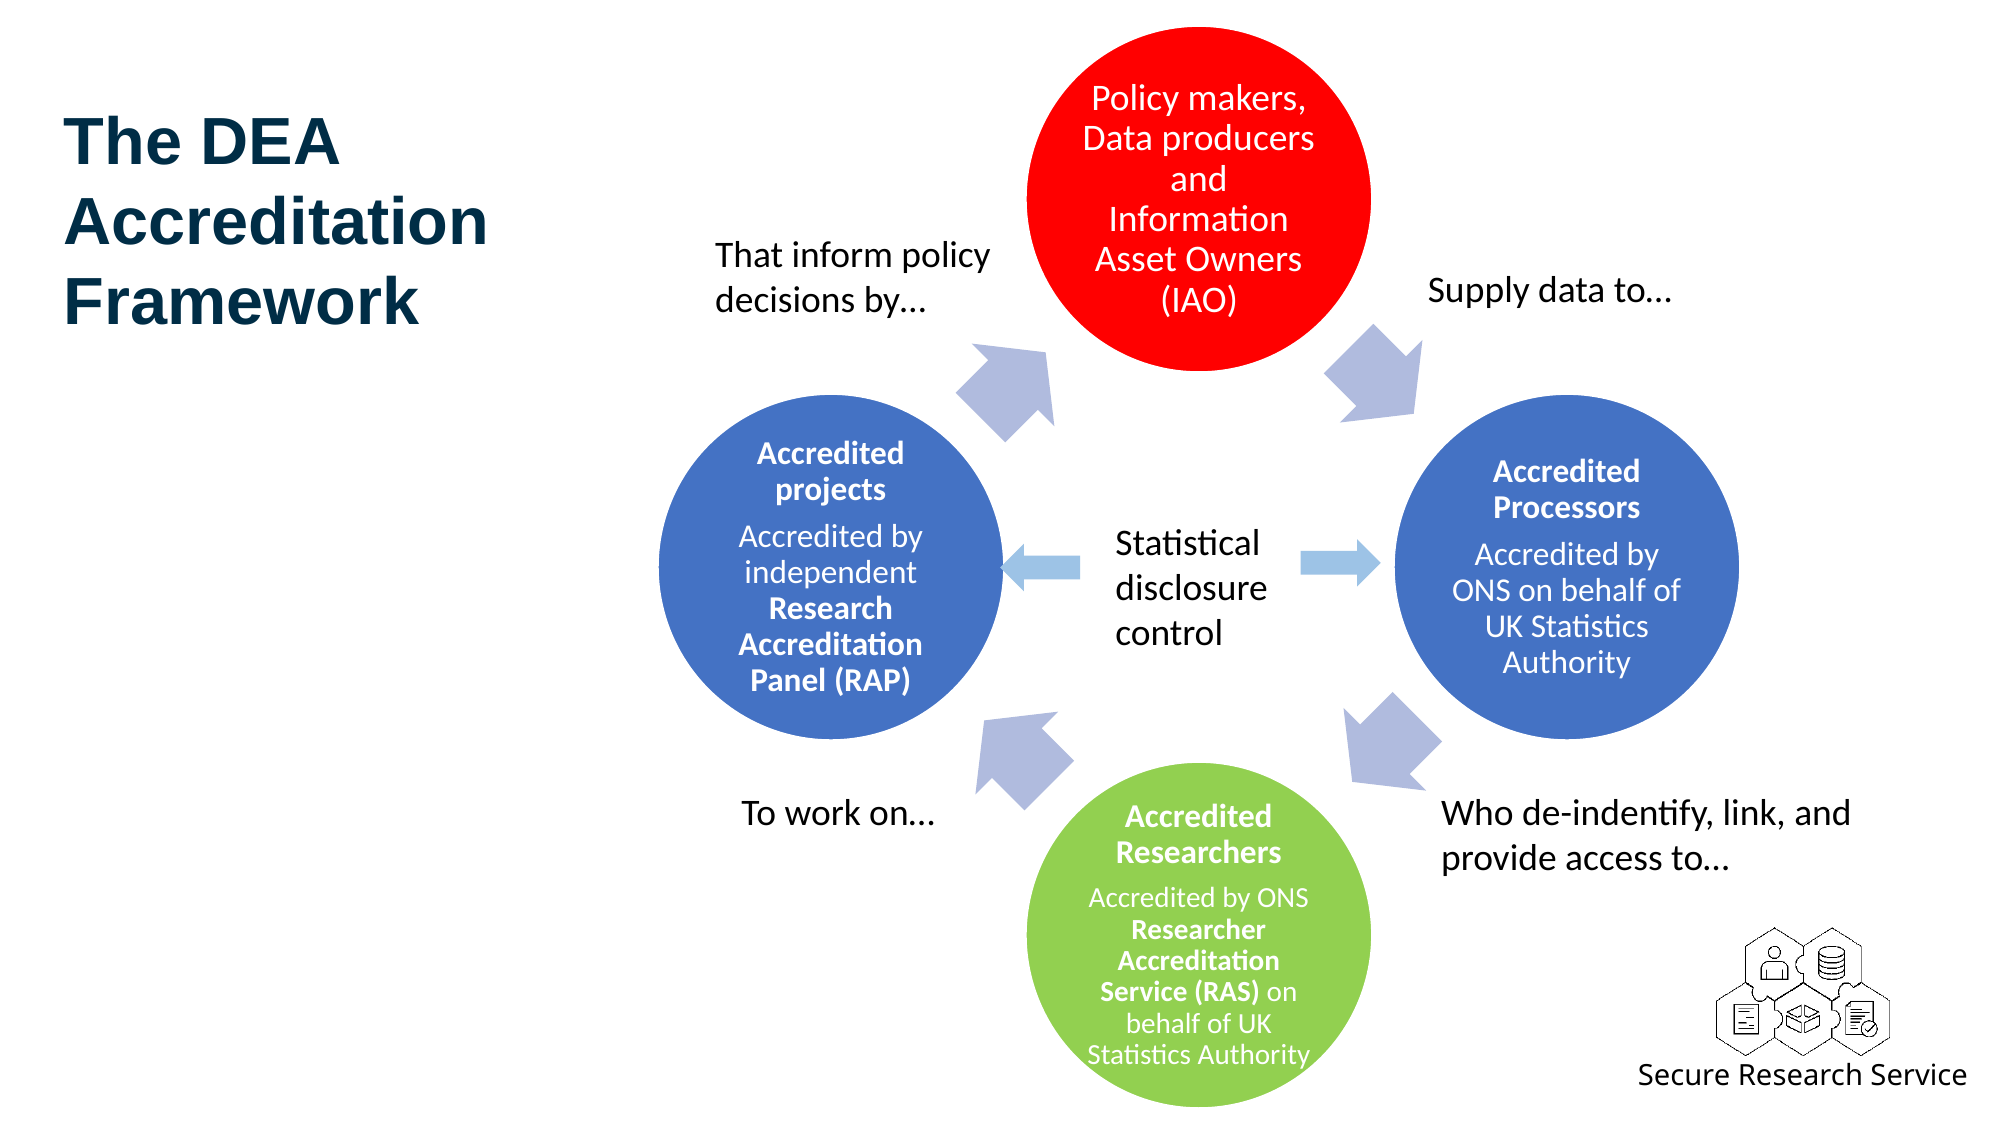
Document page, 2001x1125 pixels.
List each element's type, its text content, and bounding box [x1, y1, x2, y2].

text_box The DEA Accreditation Framework [49, 90, 237, 346]
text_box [1640, 927, 1966, 1100]
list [237, 25, 2000, 1109]
